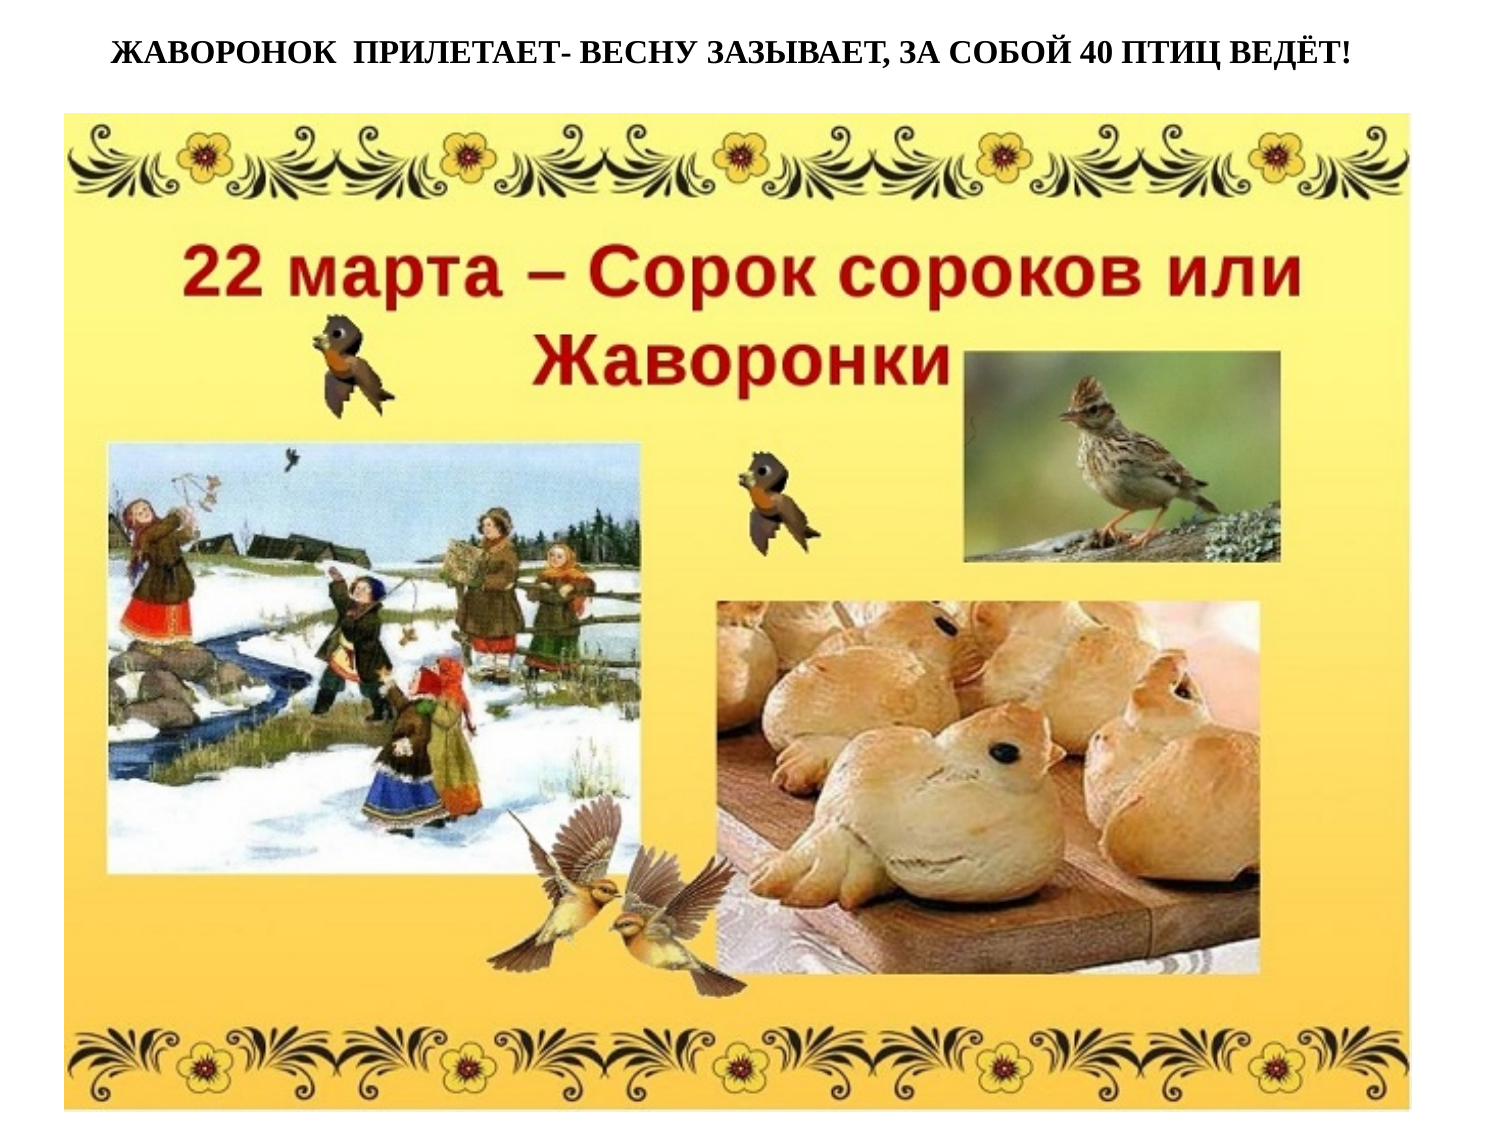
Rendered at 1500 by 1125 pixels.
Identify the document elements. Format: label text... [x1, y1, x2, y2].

picture [64, 113, 1412, 1112]
text_box ЖАВОРОНОК ПРИЛЕТАЕТ- ВЕСНУ ЗАЗЫВАЕТ, ЗА СОБОЙ 40 ПТИЦ ВЕДЁТ! [29, 19, 1412, 79]
